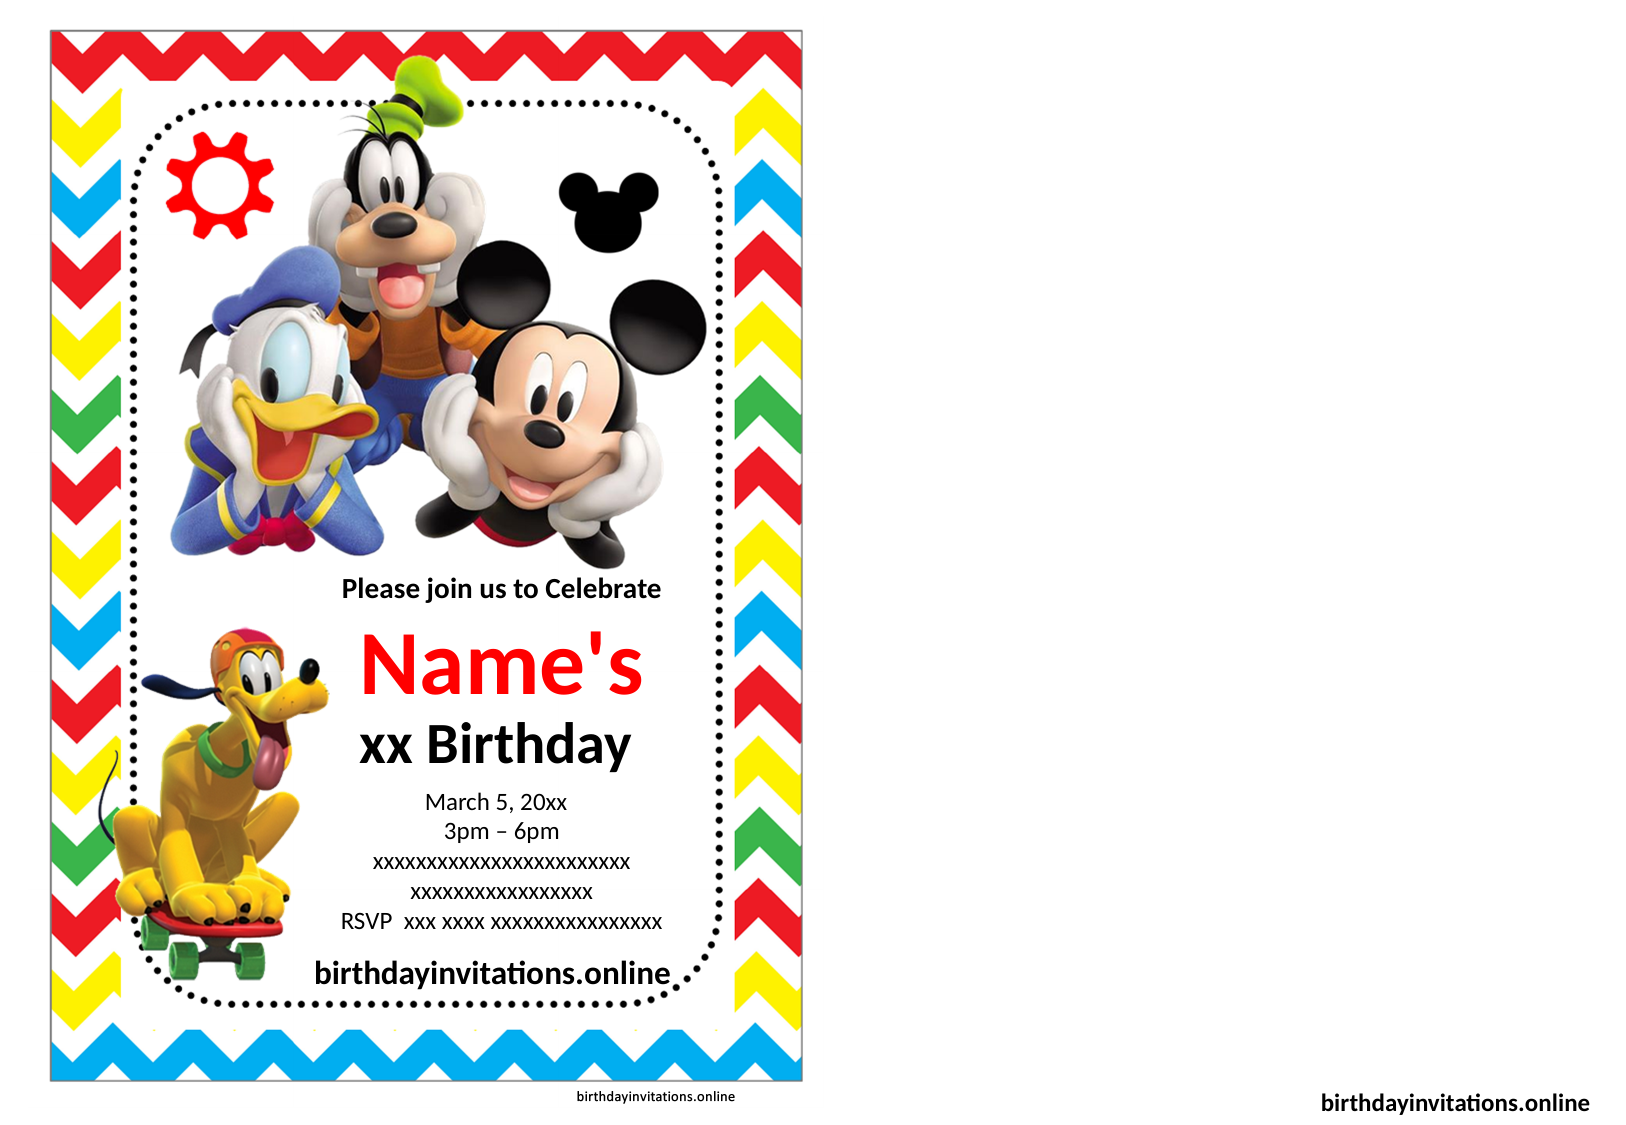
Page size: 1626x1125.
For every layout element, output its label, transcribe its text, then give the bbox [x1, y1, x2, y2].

text_box birthdayinvitations.online [1306, 1079, 1606, 1125]
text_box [28, 15, 824, 1108]
